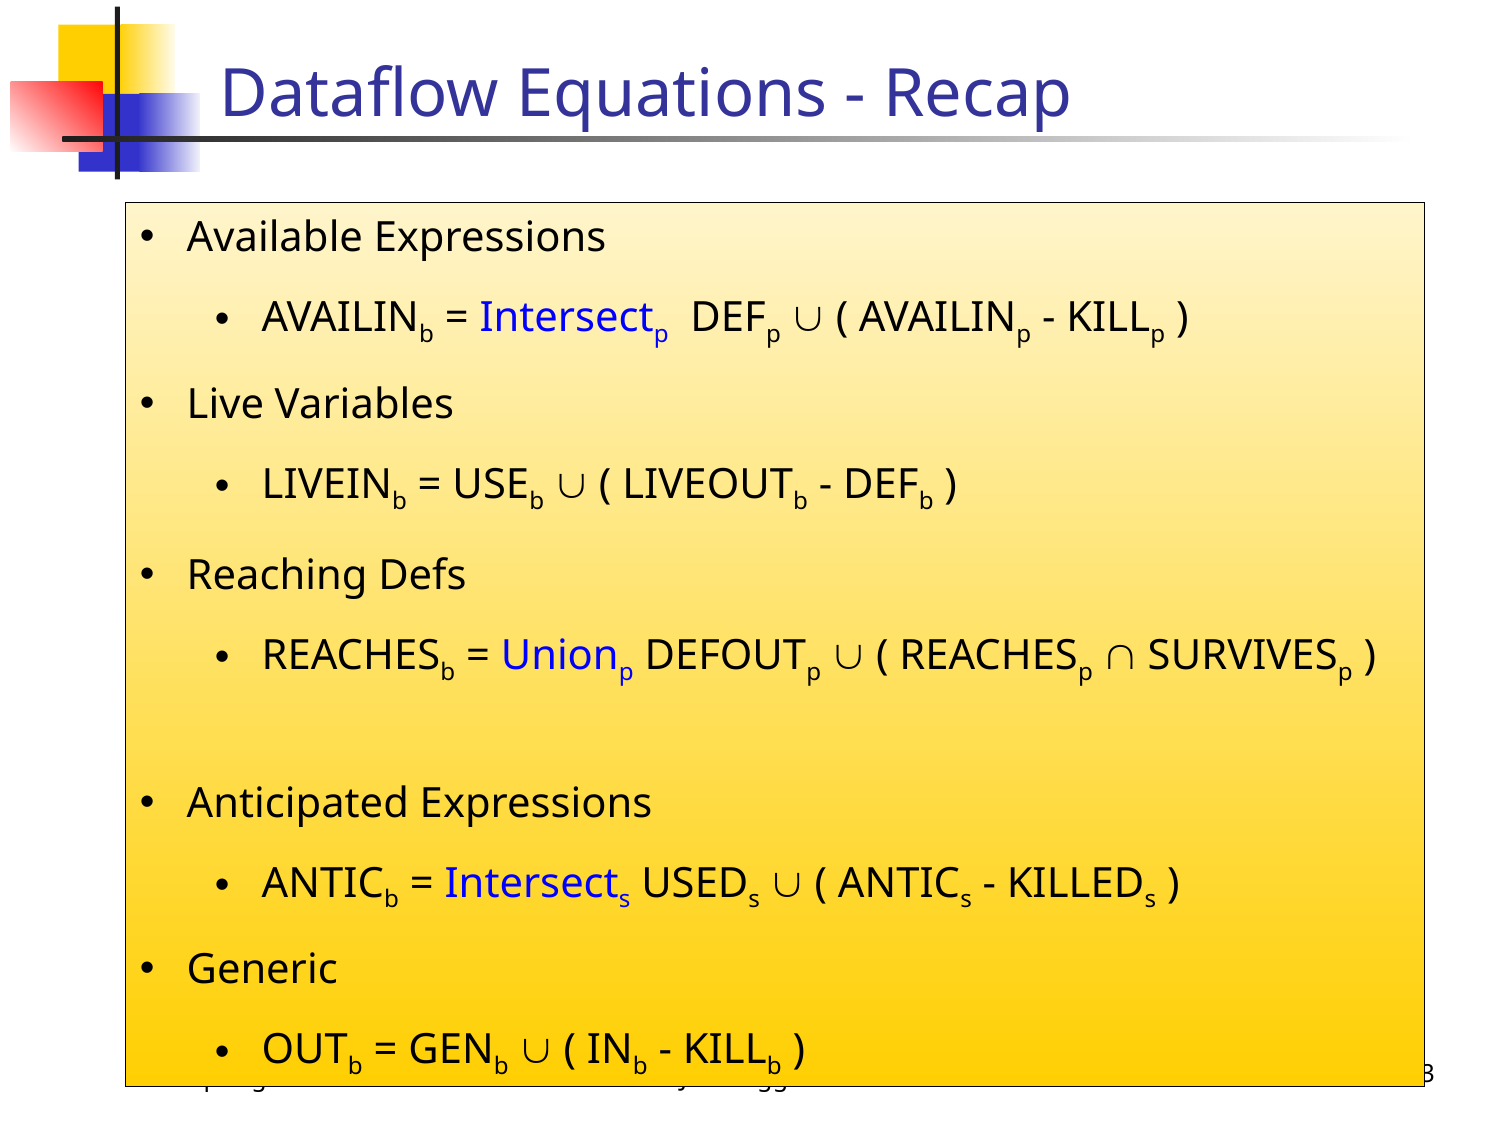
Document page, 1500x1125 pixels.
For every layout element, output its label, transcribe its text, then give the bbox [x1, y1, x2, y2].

slide_number R-43 [1137, 1023, 1451, 1100]
slide_number Spring 2014 [174, 1087, 488, 1100]
title Dataflow Equations - Recap [204, 47, 1484, 138]
footer Jim Hogg - UW - CSE - P501 [599, 1087, 1076, 1100]
text_box Available Expressions AVAILINb = Intersectp DEFp  ( AVAILINp - KILLp ) Live Variables LIVEINb = USEb  ( LIVEOUTb - DEFb ) Reaching Defs REACHESb = Unionp DEFOUTp  ( REACHESp  SURVIVESp ) Anticipated Expressions ANTICb = Intersects USEDs  ( ANTICs - KILLEDs ) Generic OUTb = GENb  ( INb - KILLb ) [125, 202, 1425, 1087]
